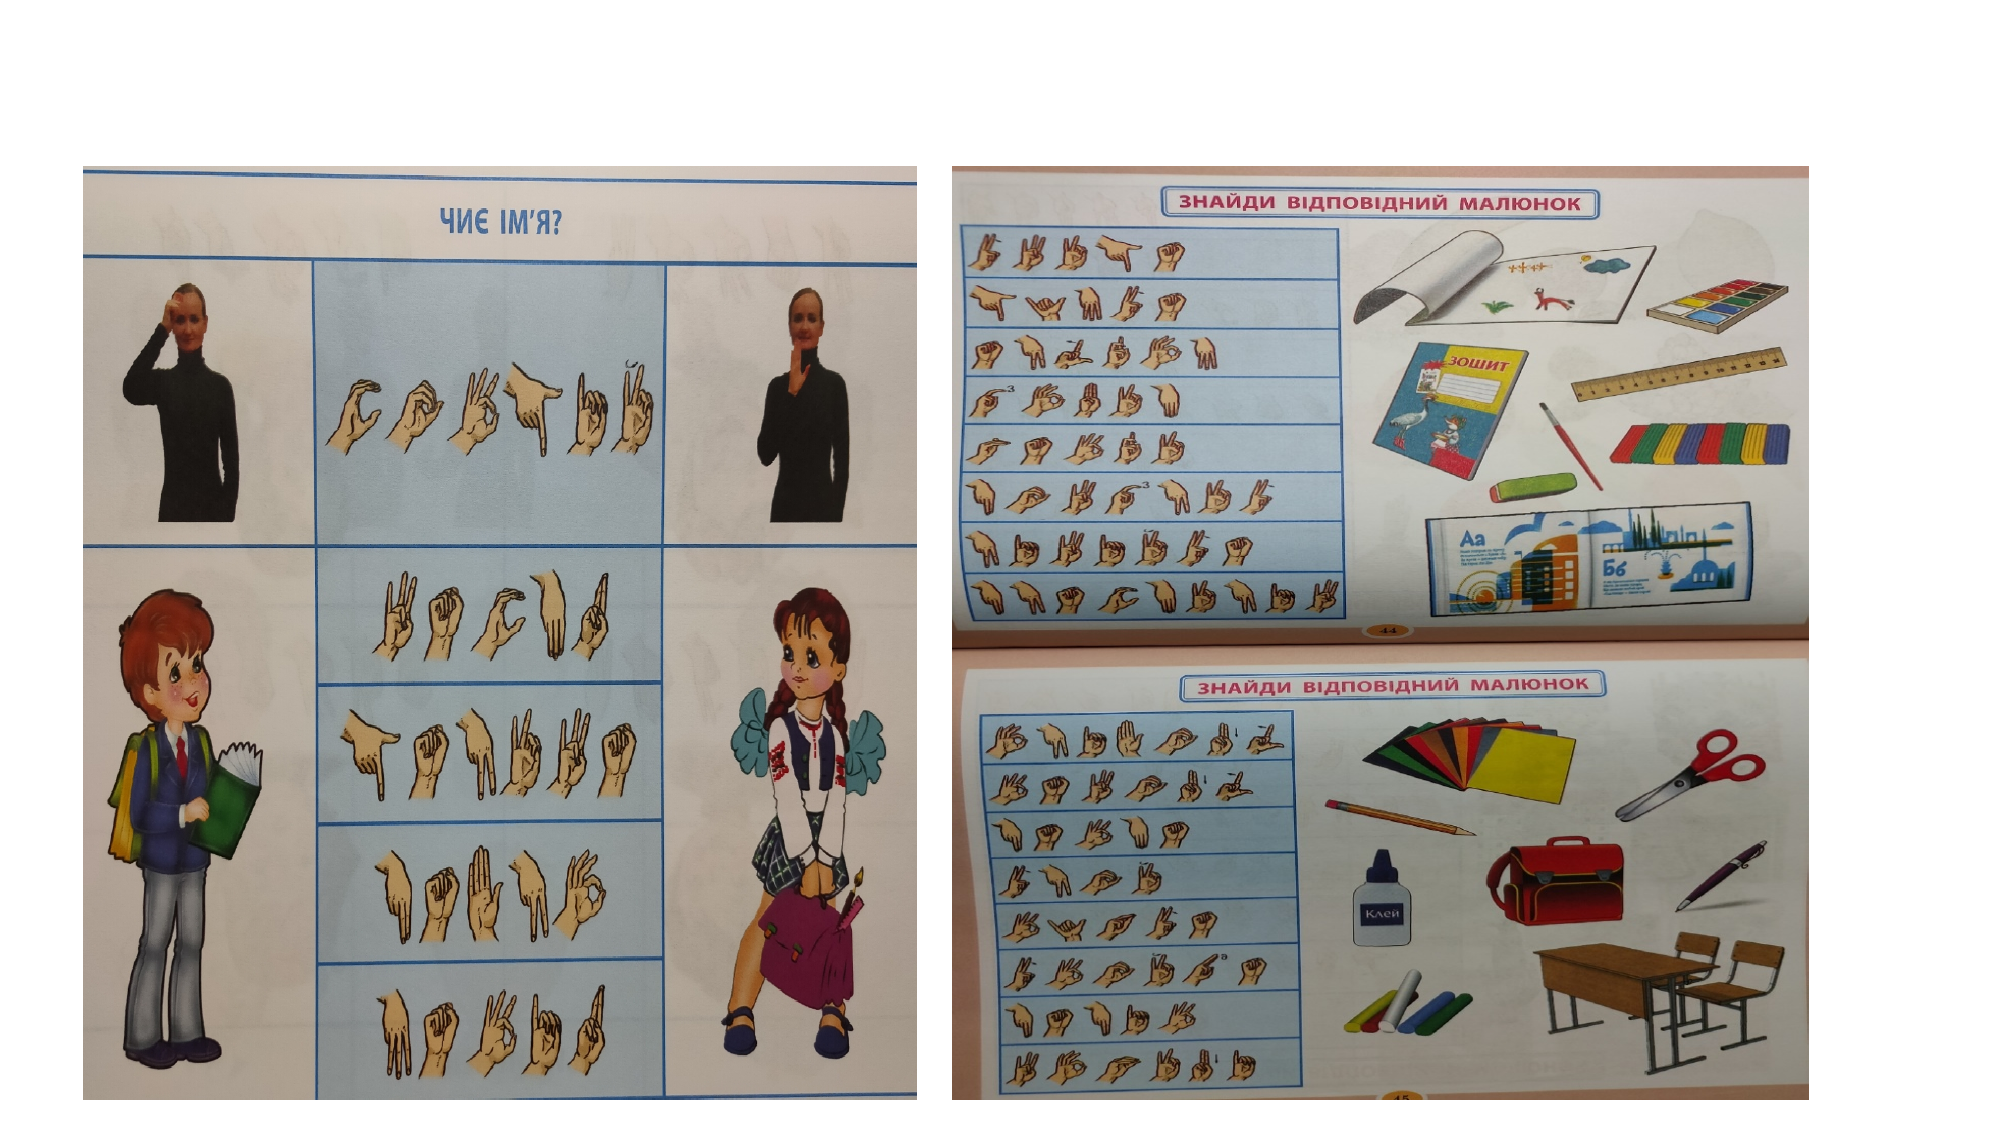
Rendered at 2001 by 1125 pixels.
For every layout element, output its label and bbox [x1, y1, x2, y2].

picture [83, 166, 917, 1100]
list [952, 166, 1809, 1100]
